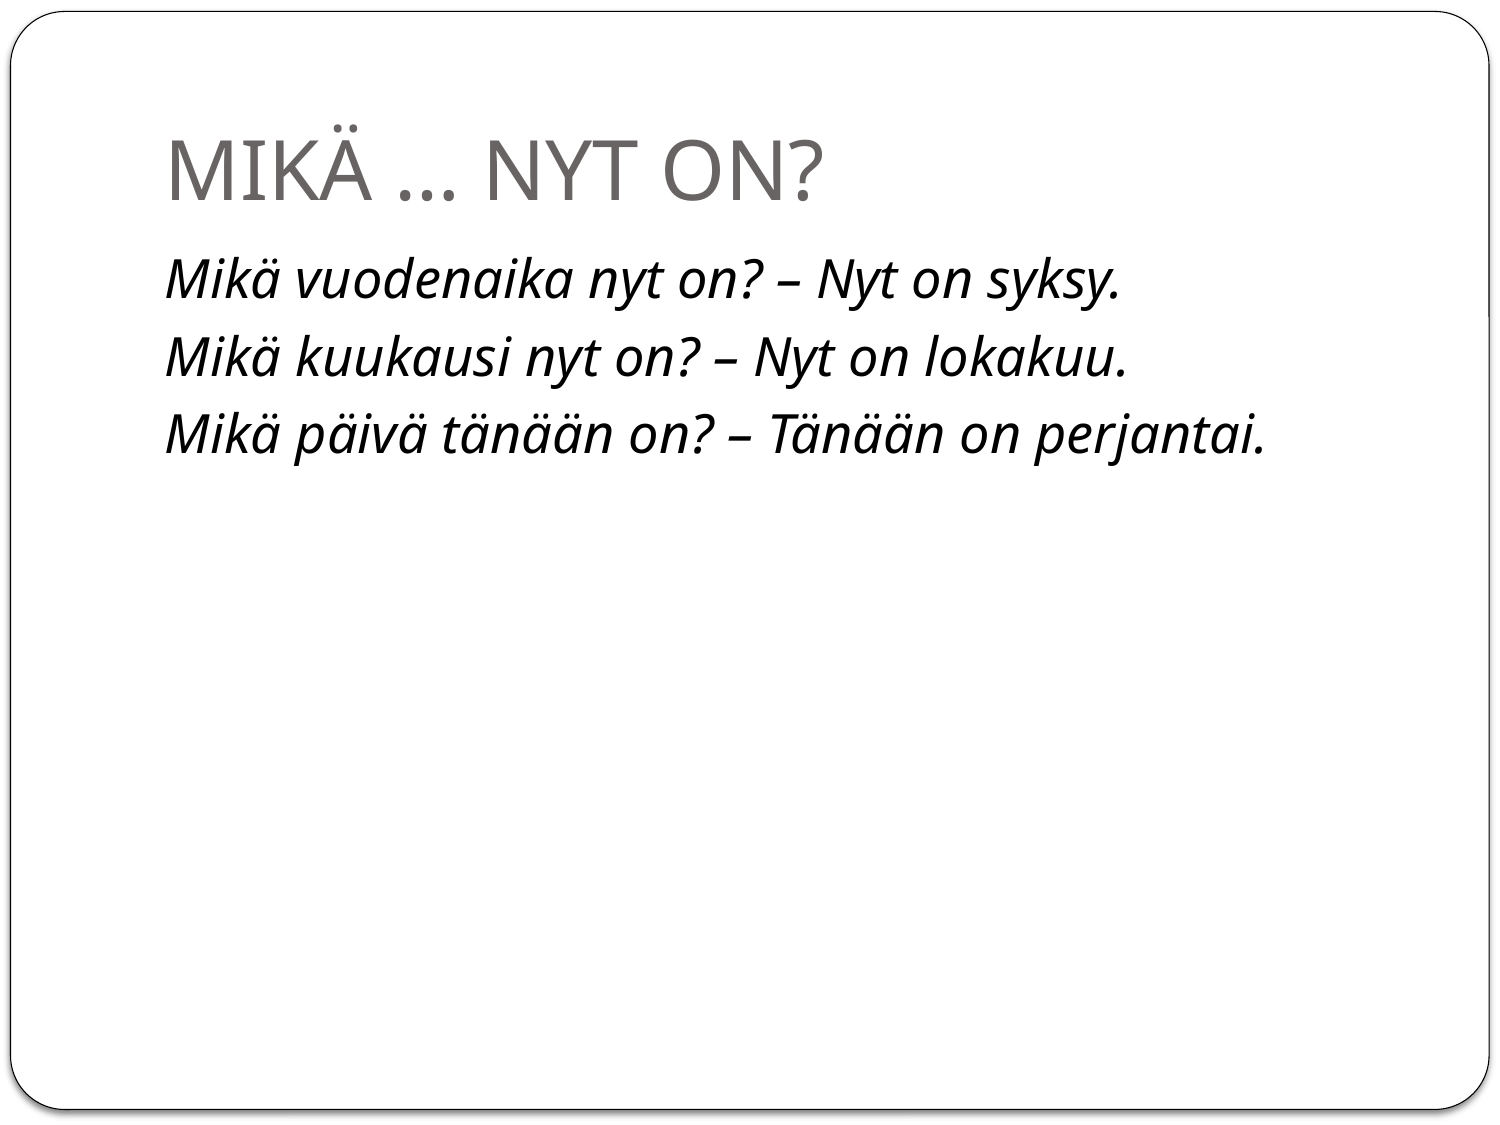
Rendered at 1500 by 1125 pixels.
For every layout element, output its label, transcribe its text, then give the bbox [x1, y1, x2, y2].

list Mikä vuodenaika nyt on? – Nyt on syksy. Mikä kuukausi nyt on? – Nyt on lokakuu. Mikä päivä tänään on? – Tänään on perjantai. [150, 237, 1425, 988]
title MIKÄ … NYT ON? [150, 45, 1425, 233]
